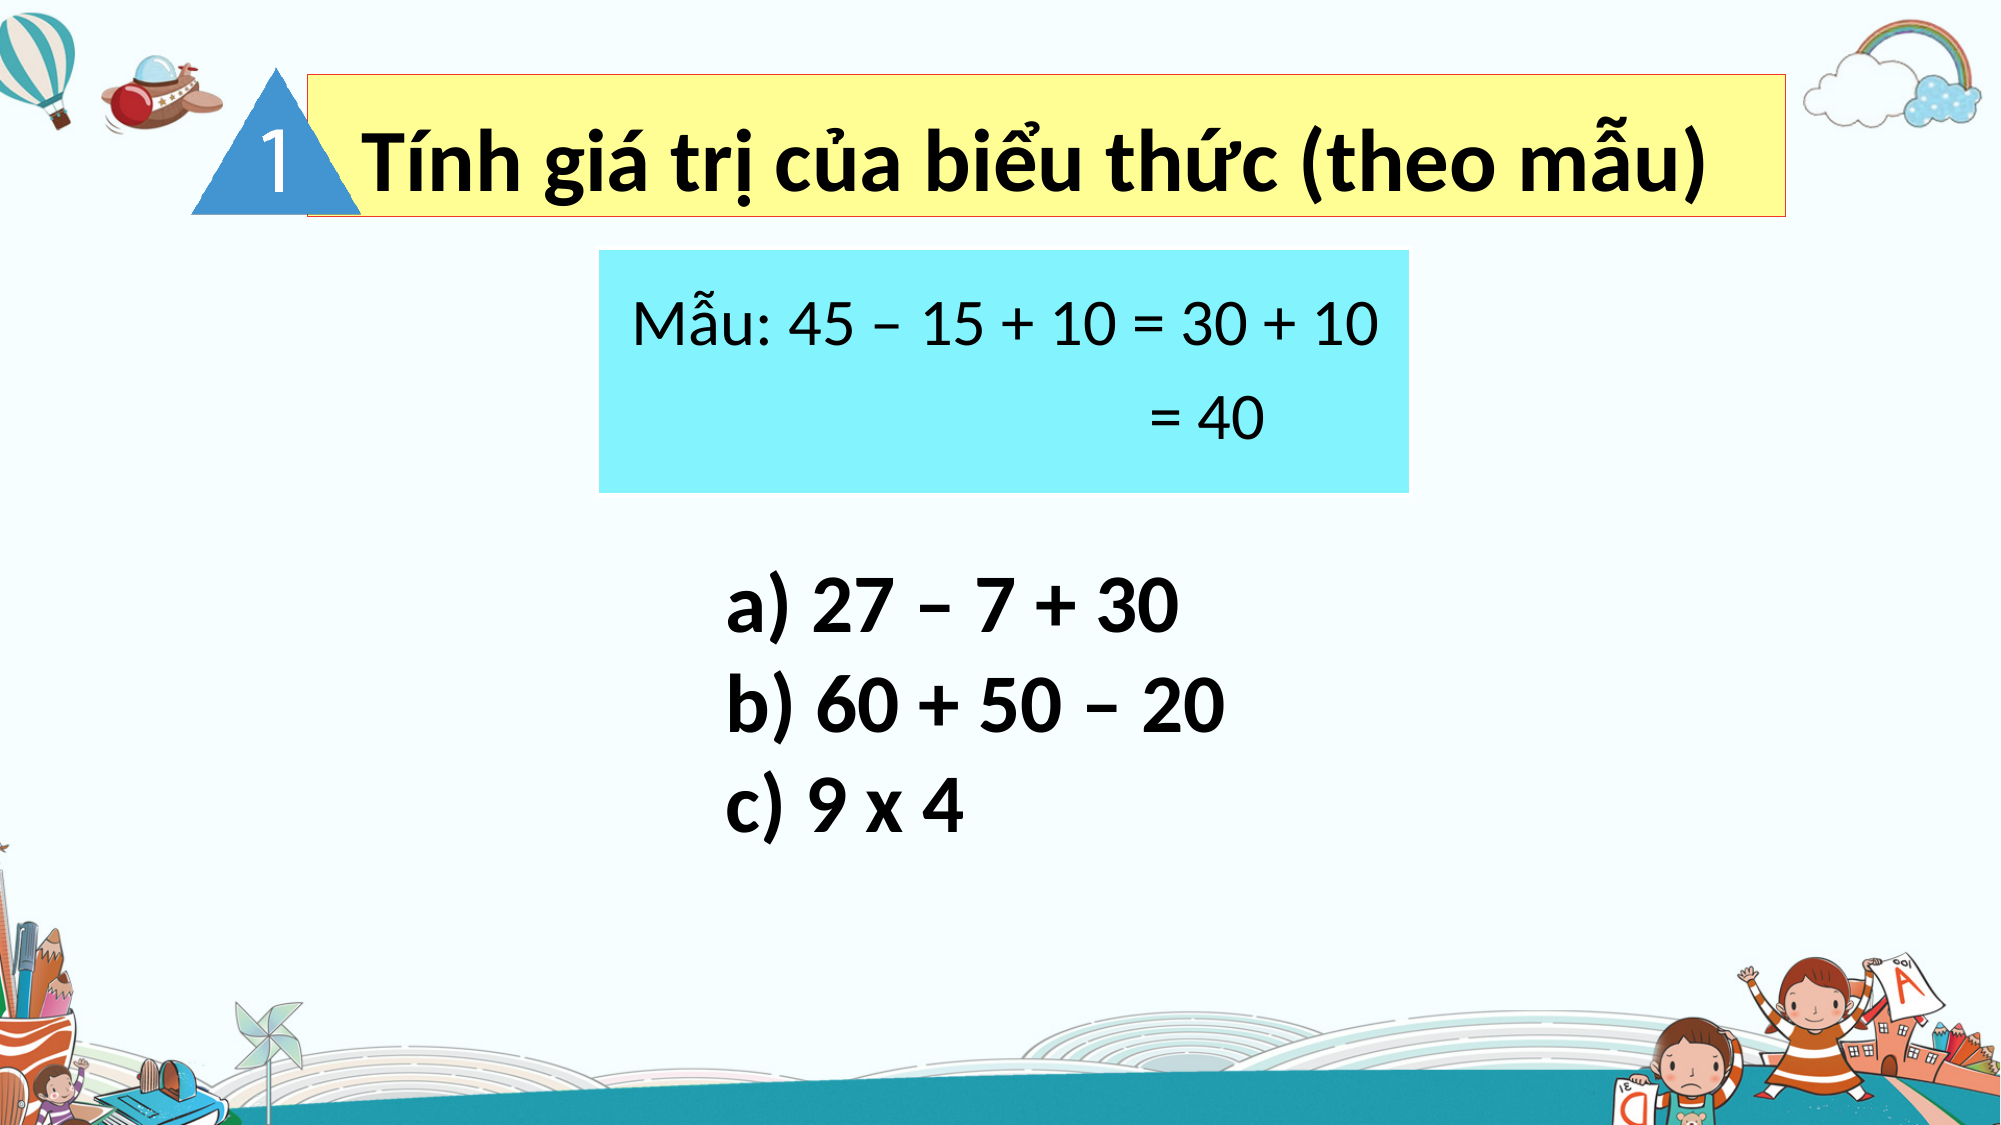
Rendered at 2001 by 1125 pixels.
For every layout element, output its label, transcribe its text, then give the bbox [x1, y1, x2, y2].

text_box Mẫu: 45 – 15 + 10 = 30 + 10 [617, 271, 1402, 367]
text_box Tính giá trị của biểu thức (theo mẫu) [365, 74, 1786, 217]
picture [0, 0, 2001, 1125]
text_box a) 27 – 7 + 30 b) 60 + 50 – 20 c) 9 x 4 [710, 542, 1297, 857]
text_box = 40 [1134, 365, 1388, 461]
text_box [595, 246, 1413, 497]
